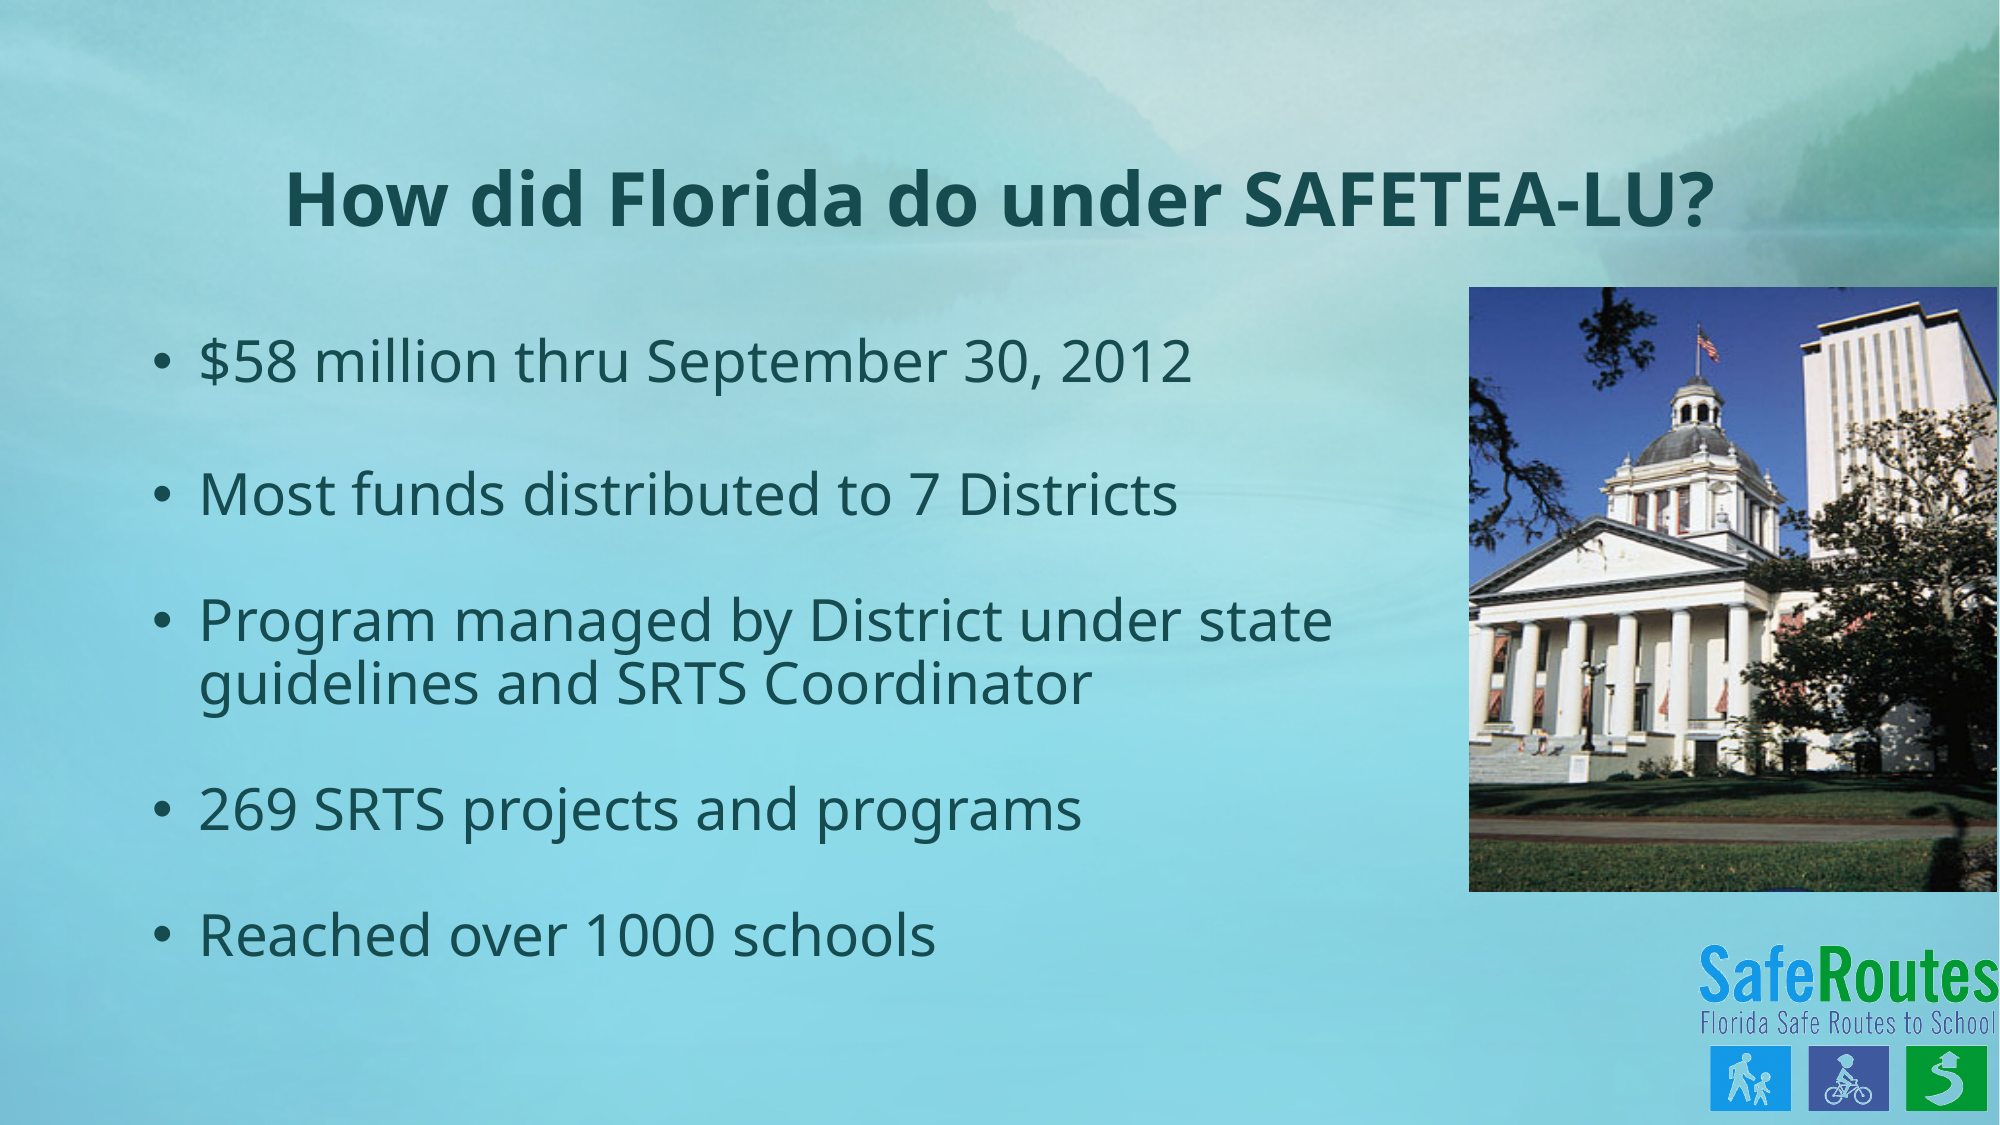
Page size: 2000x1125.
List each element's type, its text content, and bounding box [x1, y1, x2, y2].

picture [0, 0, 2000, 1125]
title How did Florida do under SAFETEA-LU? [212, 62, 1788, 250]
text_box $58 million thru September 30, 2012 Most funds distributed to 7 Districts Program managed by District under state guidelines and SRTS Coordinator 269 SRTS projects and programs Reached over 1000 schools [137, 324, 1438, 977]
